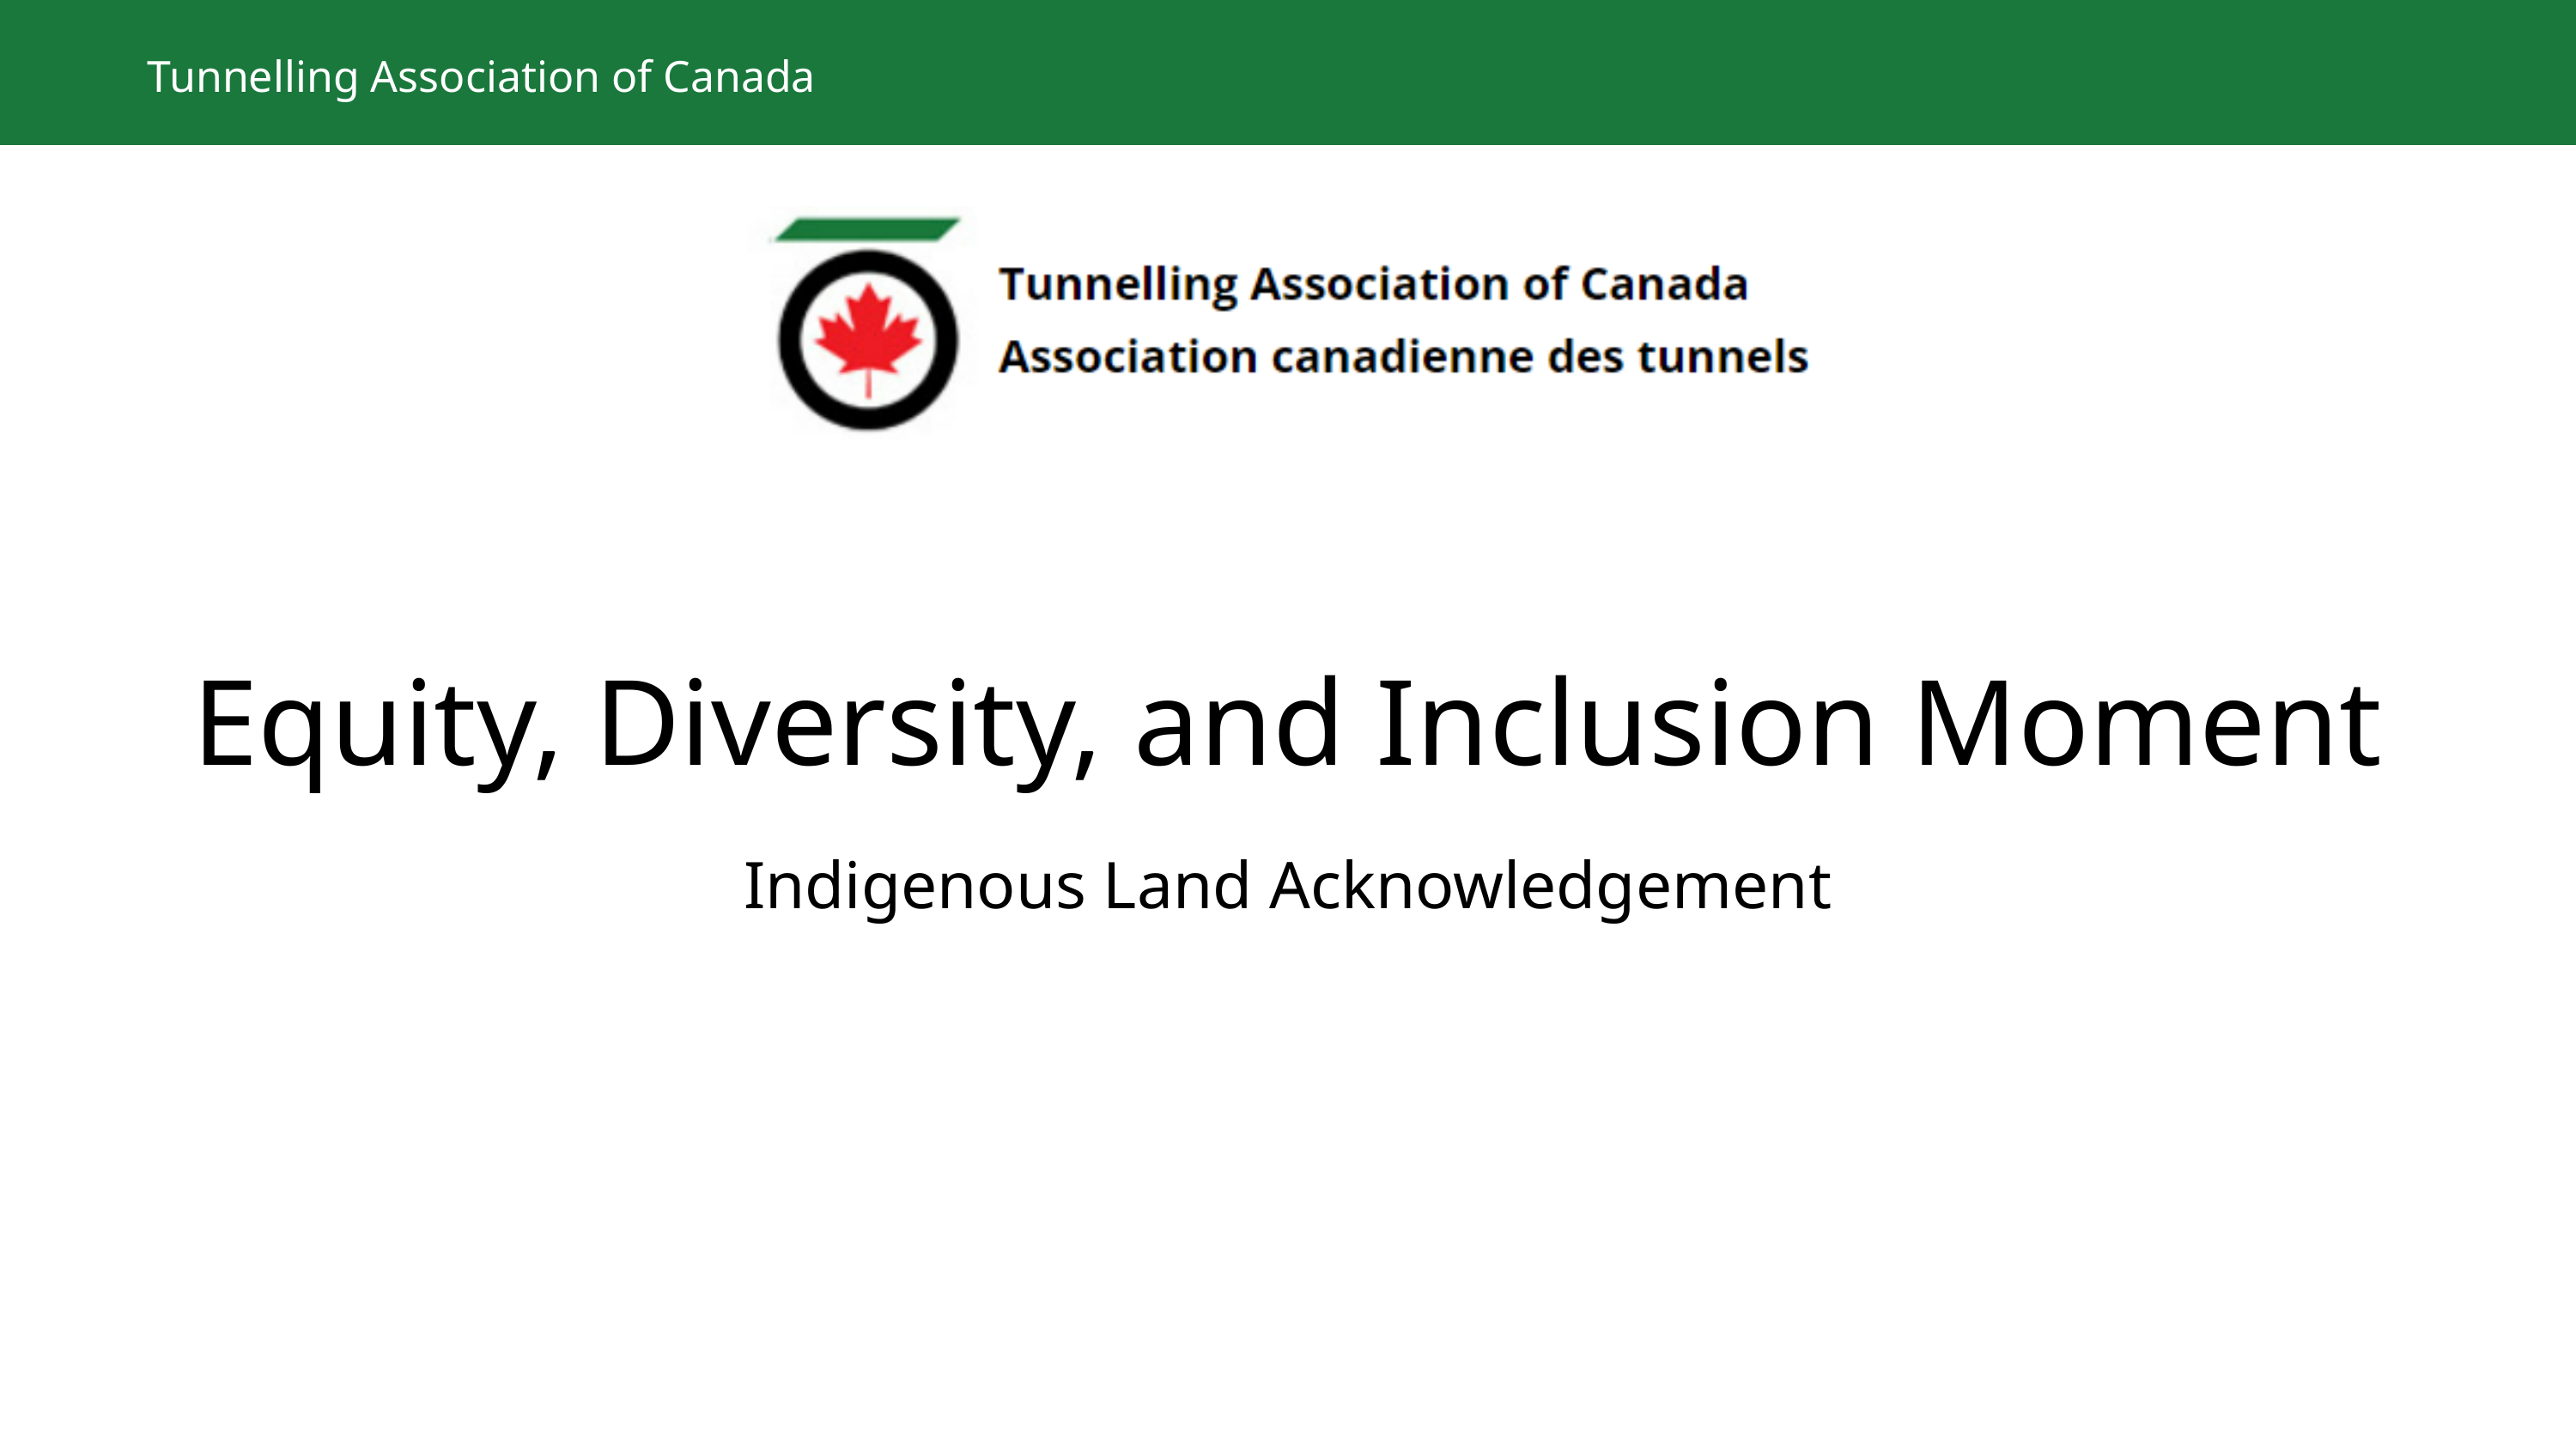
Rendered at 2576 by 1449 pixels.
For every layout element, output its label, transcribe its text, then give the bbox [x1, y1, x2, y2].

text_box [0, 0, 2576, 145]
text_box Equity, Diversity, and Inclusion Moment [144, 563, 2432, 789]
picture [732, 206, 1844, 440]
text_box Indigenous Land Acknowledgement [247, 831, 2329, 922]
